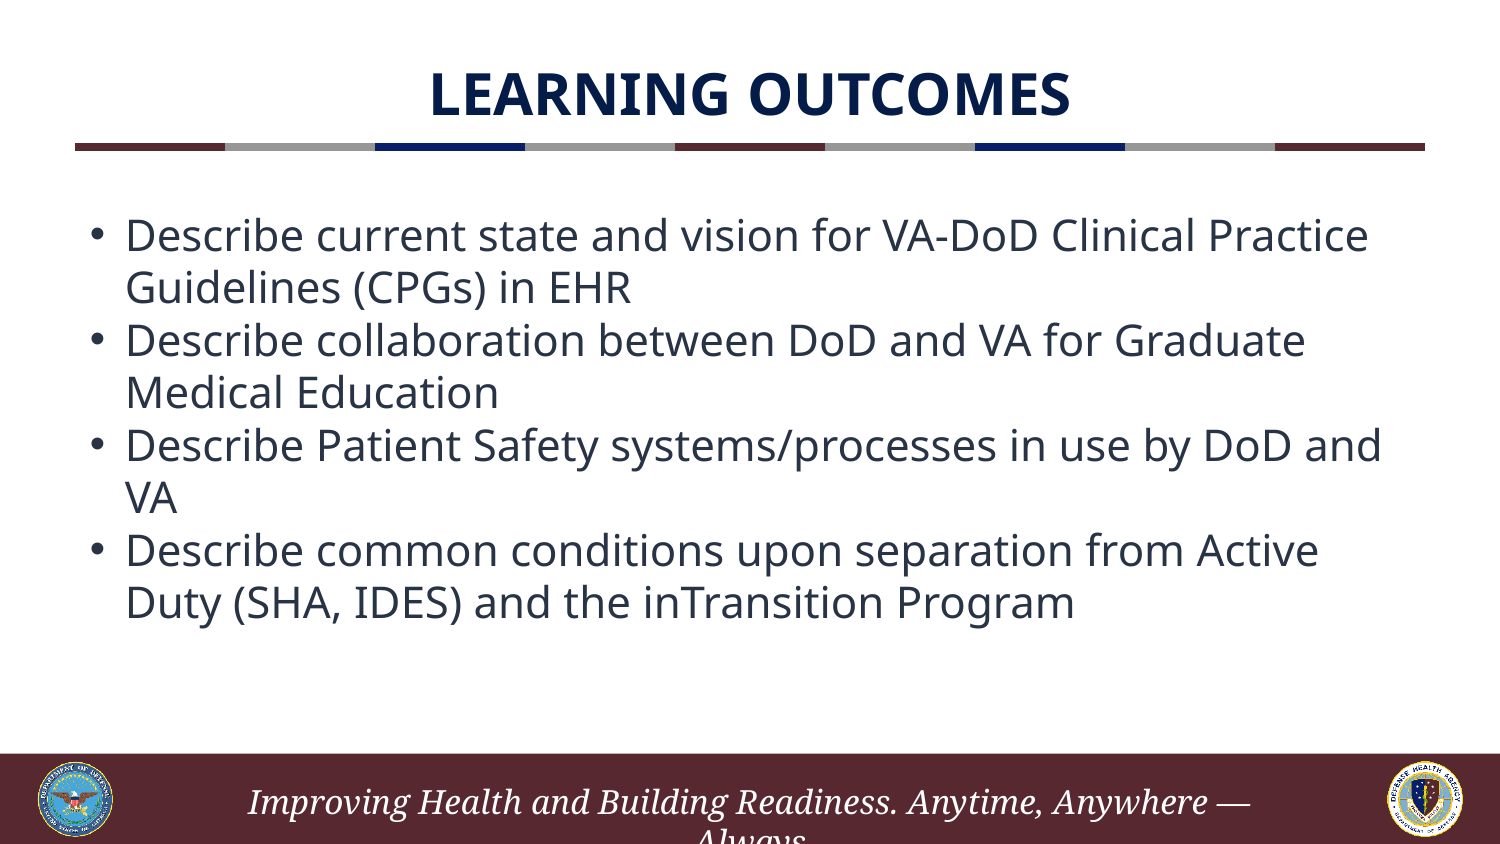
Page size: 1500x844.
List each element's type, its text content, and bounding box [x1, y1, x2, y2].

picture [29, 753, 121, 844]
title LEARNING OUTCOMES [75, 21, 1425, 163]
text_box Describe current state and vision for VA-DoD Clinical Practice Guidelines (CPGs) in EHR Describe collaboration between DoD and VA for Graduate Medical Education Describe Patient Safety systems/processes in use by DoD and VA Describe common conditions upon separation from Active Duty (SHA, IDES) and the inTransition Program [74, 200, 1425, 703]
picture [1387, 761, 1463, 837]
